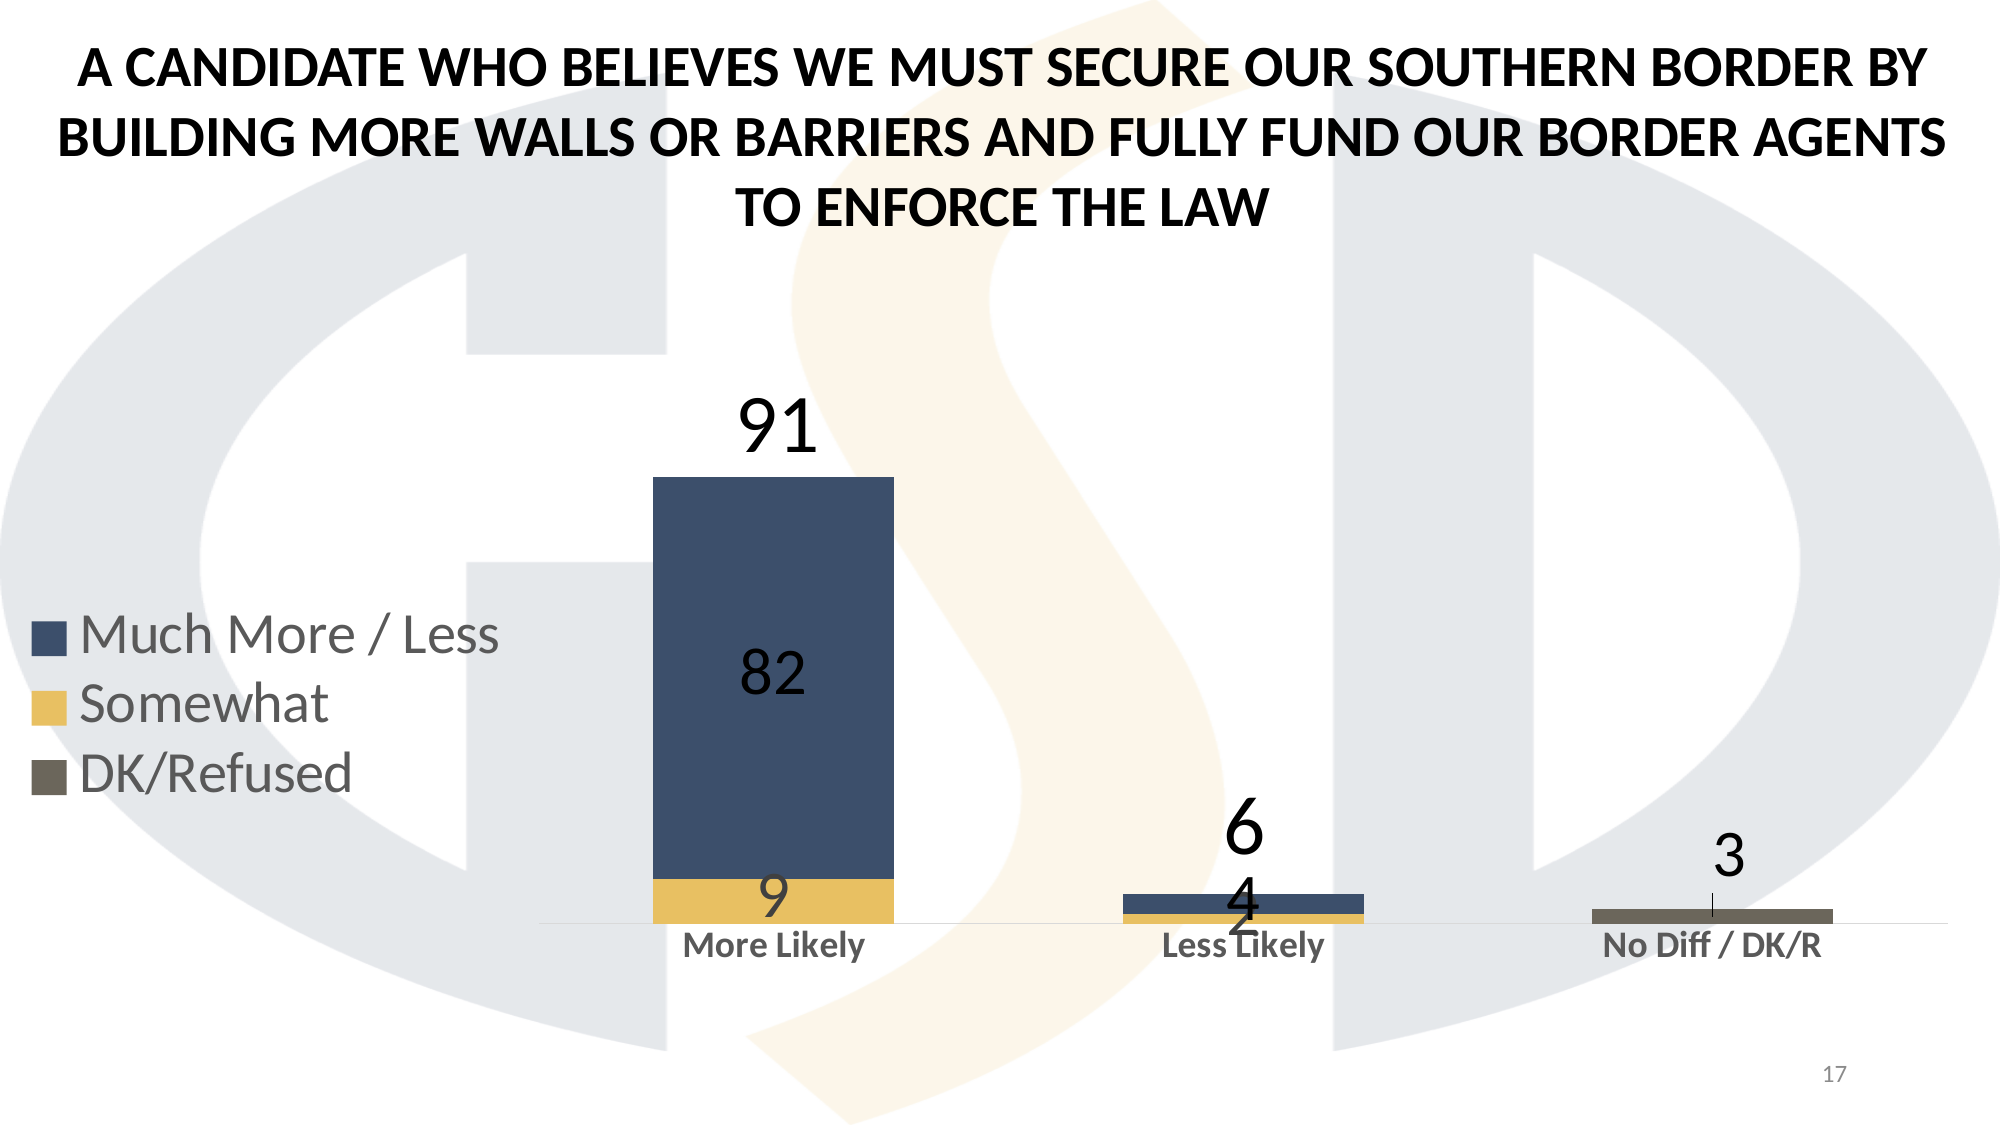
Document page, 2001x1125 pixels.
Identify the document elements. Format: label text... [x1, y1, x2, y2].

slide_number 17 [1412, 1042, 1863, 1103]
chart [0, 409, 1971, 1007]
text_box A CANDIDATE WHO BELIEVES WE MUST SECURE OUR SOUTHERN BORDER BY BUILDING MORE WALLS OR BARRIERS AND FULLY FUND OUR BORDER AGENTS TO ENFORCE THE LAW [5, 20, 2000, 246]
text_box 91 [715, 362, 839, 409]
